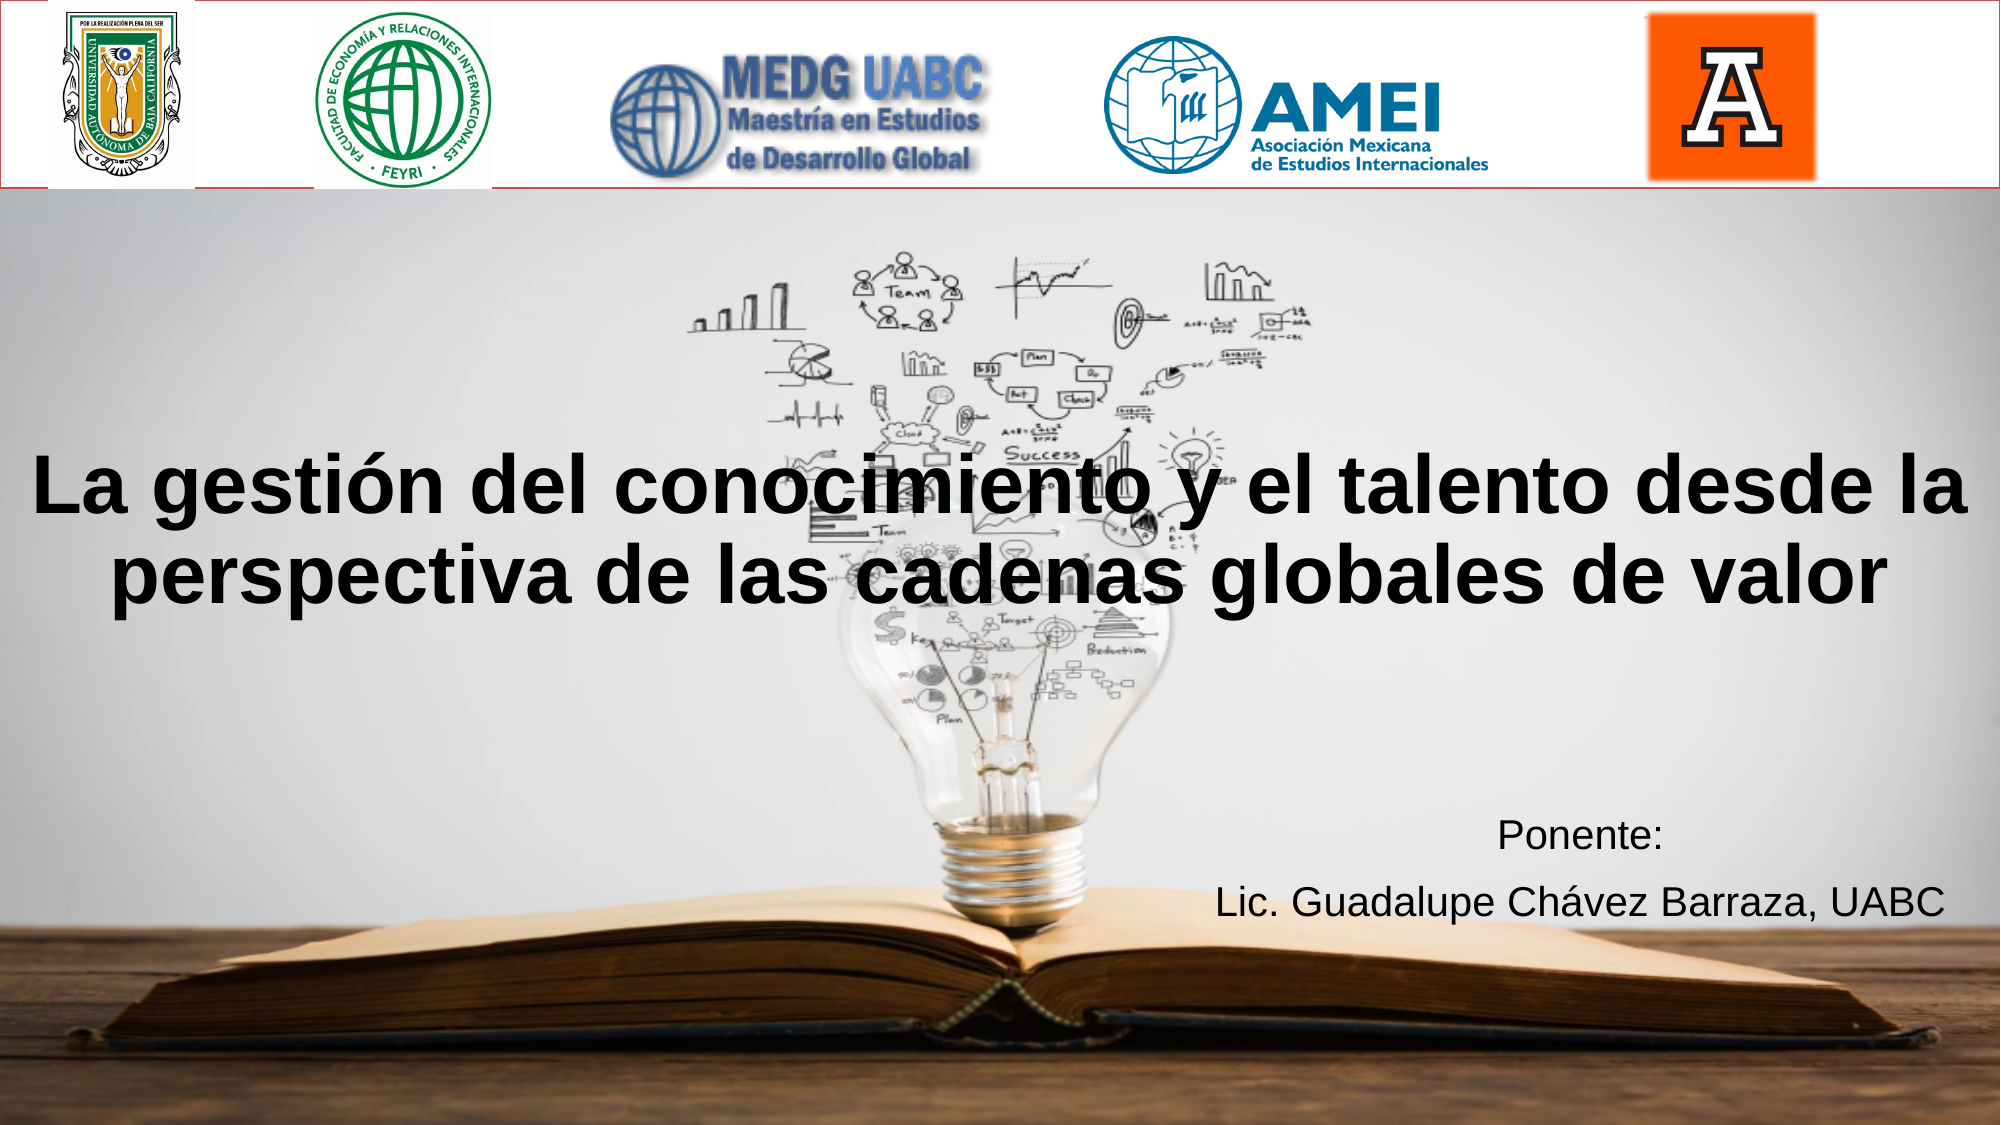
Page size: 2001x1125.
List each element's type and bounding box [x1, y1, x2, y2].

picture [1144, 140, 1172, 157]
picture [1199, 128, 1232, 154]
picture [1184, 151, 1216, 168]
picture [1175, 60, 1203, 71]
picture [1139, 44, 1159, 56]
picture [1175, 139, 1204, 157]
picture [1186, 43, 1207, 56]
picture [1158, 159, 1172, 169]
picture [1218, 78, 1236, 104]
picture [1175, 159, 1189, 169]
text_box [0, 0, 48, 92]
picture [1175, 42, 1194, 60]
picture [1202, 55, 1228, 79]
picture [1152, 42, 1172, 60]
picture [0, 0, 2000, 1125]
picture [1143, 60, 1172, 70]
picture [1130, 151, 1162, 168]
picture [1218, 100, 1237, 129]
text_box [195, 0, 2000, 92]
picture [1110, 55, 1174, 153]
picture [1165, 69, 1215, 141]
